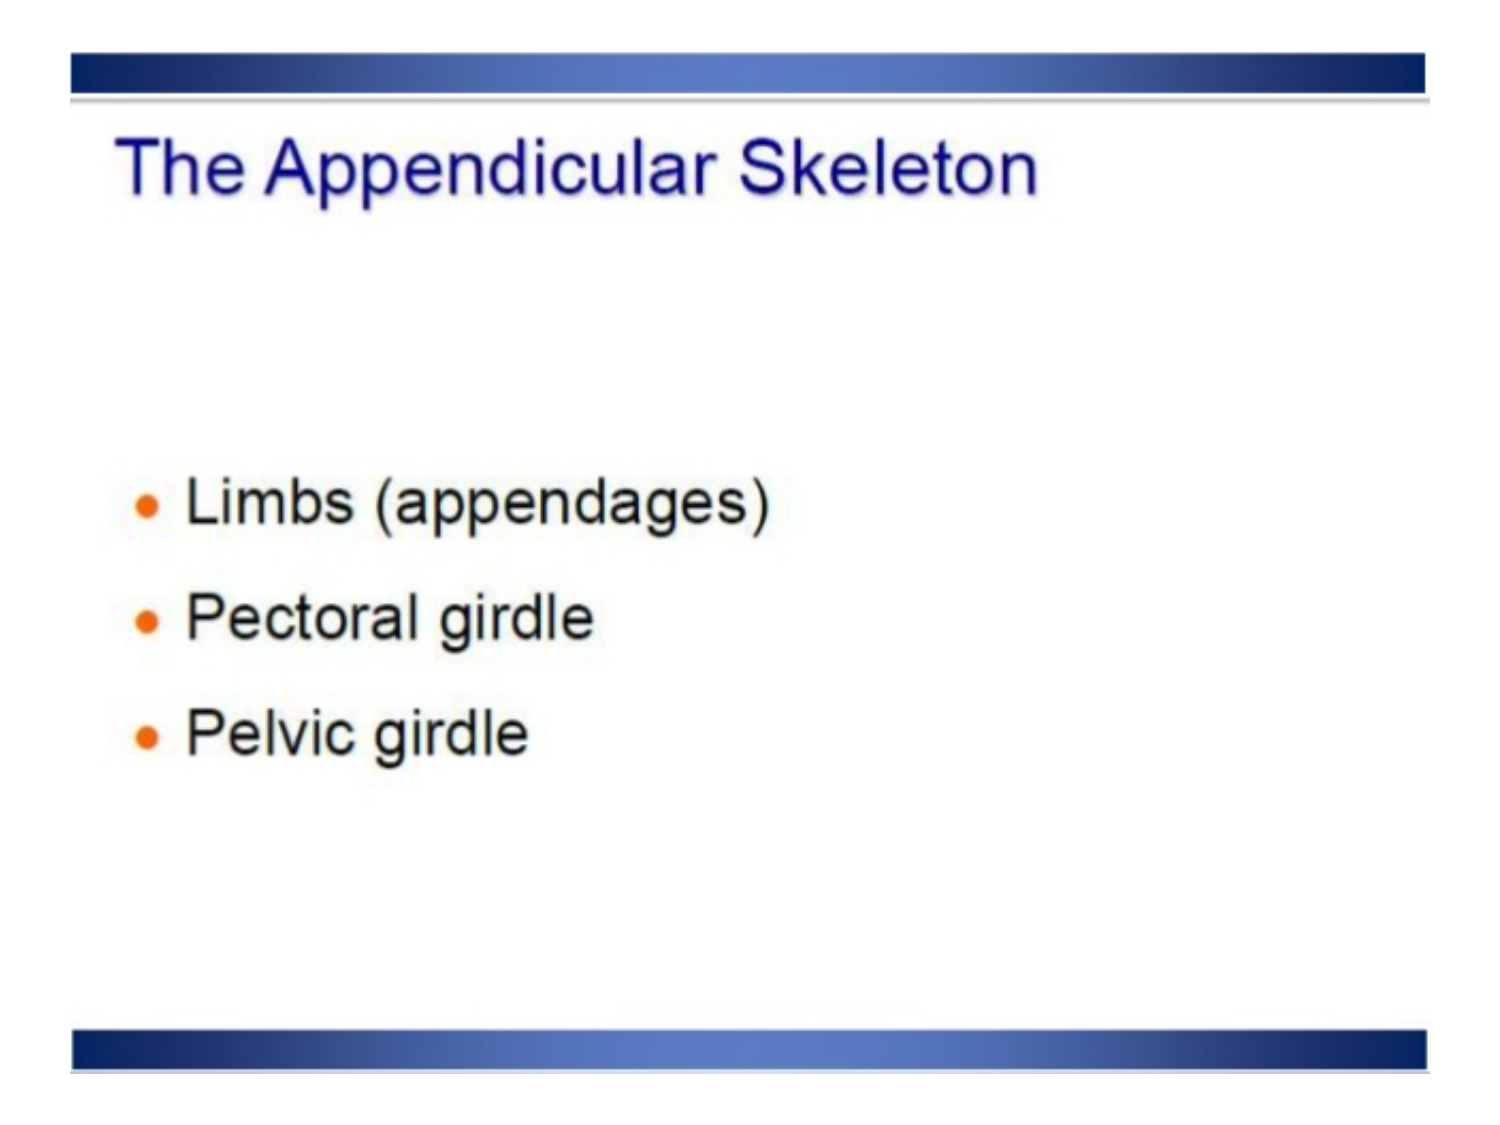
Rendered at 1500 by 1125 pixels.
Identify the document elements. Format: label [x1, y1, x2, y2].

picture [70, 51, 1430, 1074]
